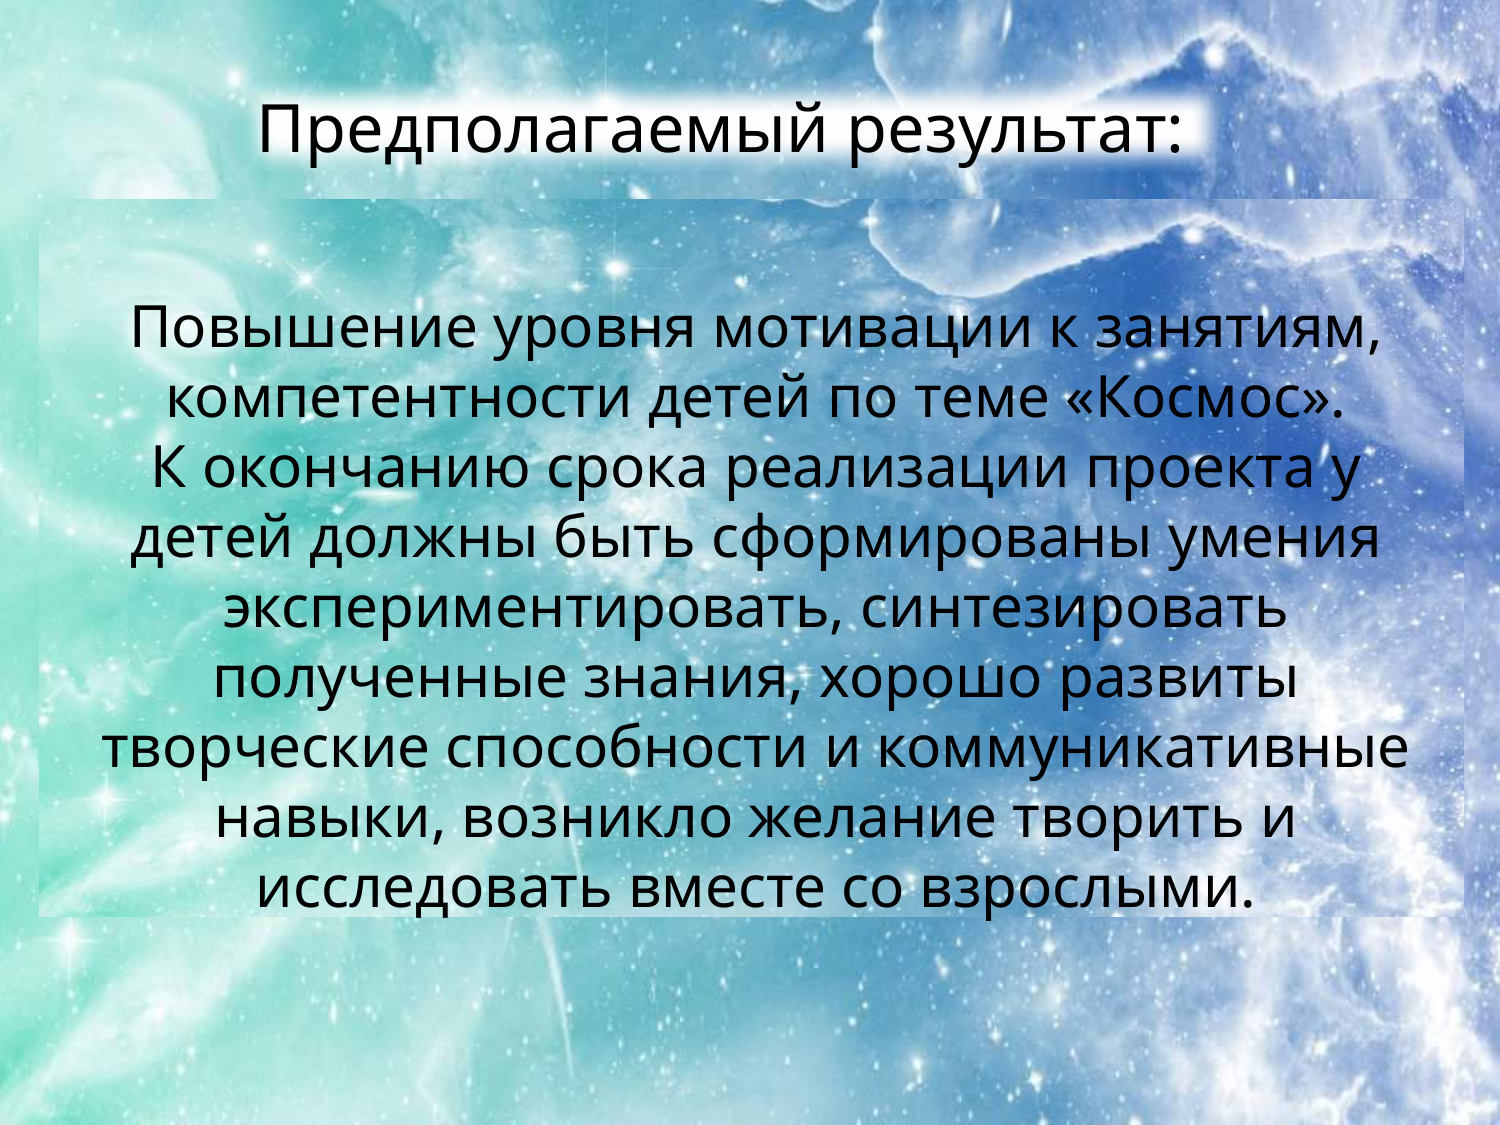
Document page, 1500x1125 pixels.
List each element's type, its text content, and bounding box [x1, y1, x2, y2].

text_box [39, 199, 1465, 917]
text_box Повышение уровня мотивации к занятиям, компетентности детей по теме «Космос». К окончанию срока реализации проекта у детей должны быть сформированы умения экспериментировать, синтезировать полученные знания, хорошо развиты творческие способности и коммуникативные навыки, возникло желание творить и исследовать вместе со взрослыми. [76, 282, 1436, 927]
text_box Предполагаемый результат: [274, 111, 1195, 141]
picture [0, 0, 1500, 1125]
